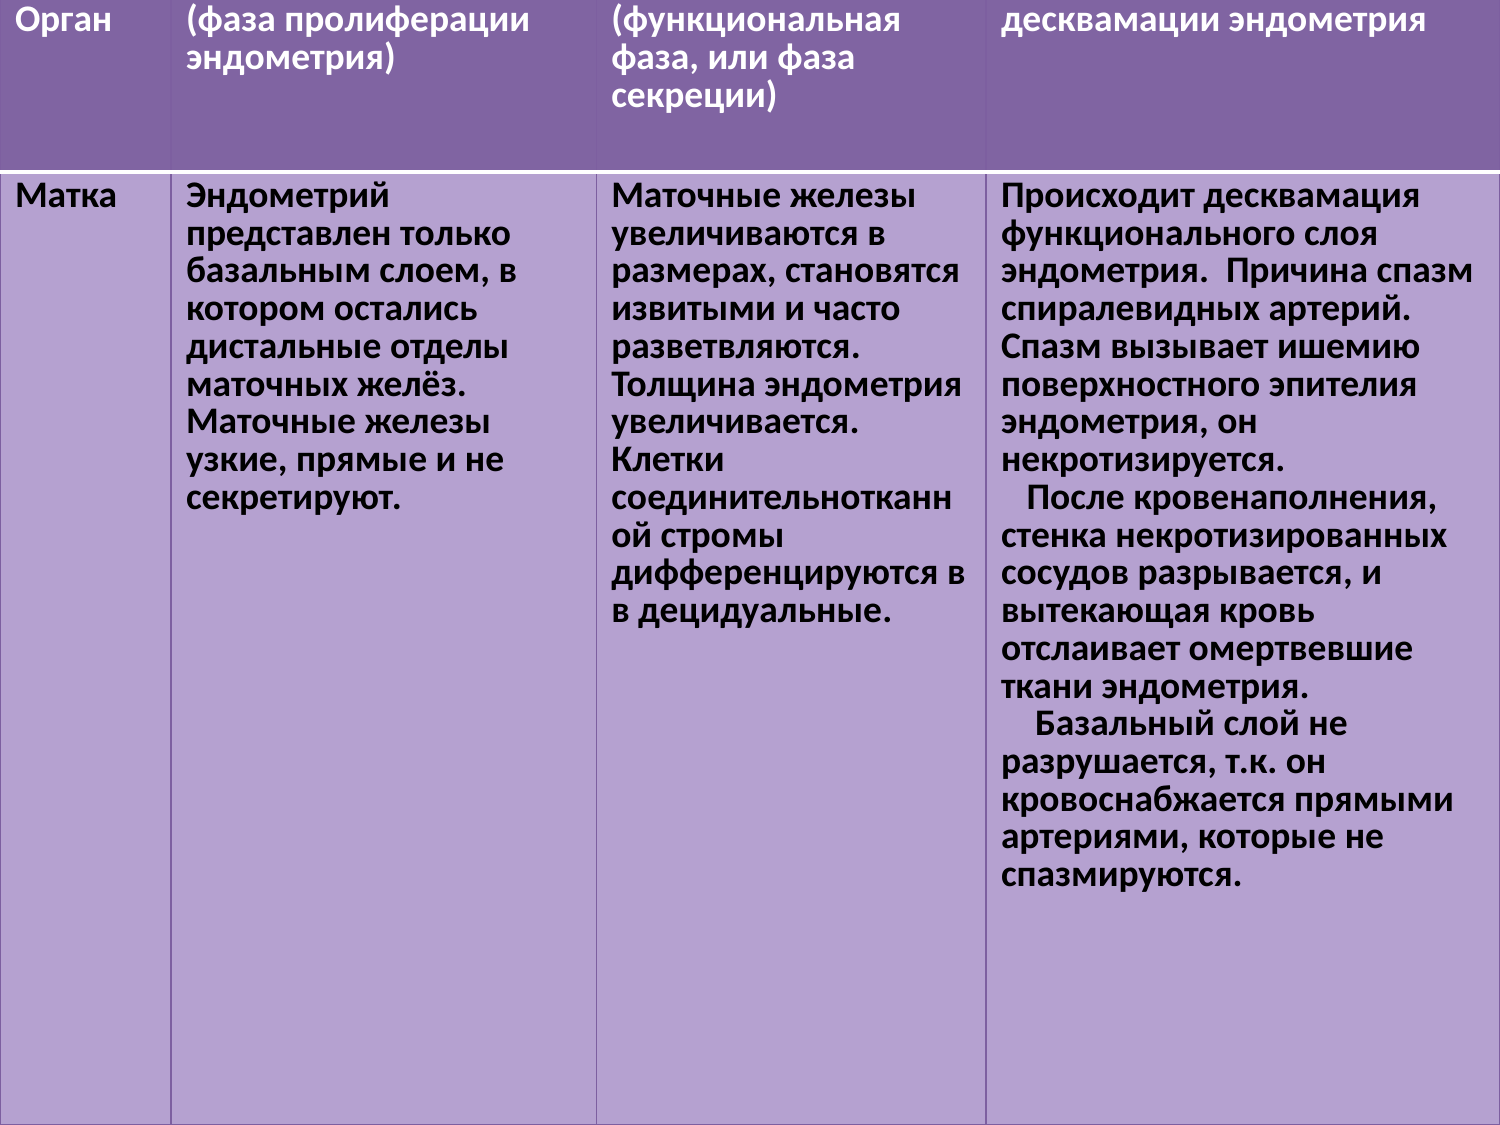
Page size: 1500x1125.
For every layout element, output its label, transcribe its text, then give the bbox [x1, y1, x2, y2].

table_header Предменструальная (функциональная фаза, или фаза секреции) [597, 0, 985, 170]
table_cell Эндометрий представлен только базальным слоем, в котором остались дистальные отделы маточных желёз. Маточные железы узкие, прямые и не секретируют. [172, 174, 596, 1124]
table_header Фаза Орган [1, 0, 170, 170]
table_cell Маточные железы увеличиваются в размерах, становятся извитыми и часто разветвляются. Толщина эндометрия увеличивается. Клетки соединительнотканной стромы дифференцируются в в децидуальные. [597, 174, 985, 1124]
table_cell Матка [1, 174, 170, 1124]
table_header Менструальная (фаза десквамации эндометрия [987, 0, 1499, 170]
table_header Постменструальная (фаза пролиферации эндометрия) [172, 0, 596, 170]
table_cell Происходит десквамация функционального слоя эндометрия. Причина спазм спиралевидных артерий. Спазм вызывает ишемию поверхностного эпителия эндометрия, он некротизируется. После кровенаполнения, стенка некротизированных сосудов разрывается, и вытекающая кровь отслаивает омертвевшие ткани эндометрия. Базальный слой не разрушается, т.к. он кровоснабжается прямыми артериями, которые не спазмируются. [987, 174, 1499, 1124]
